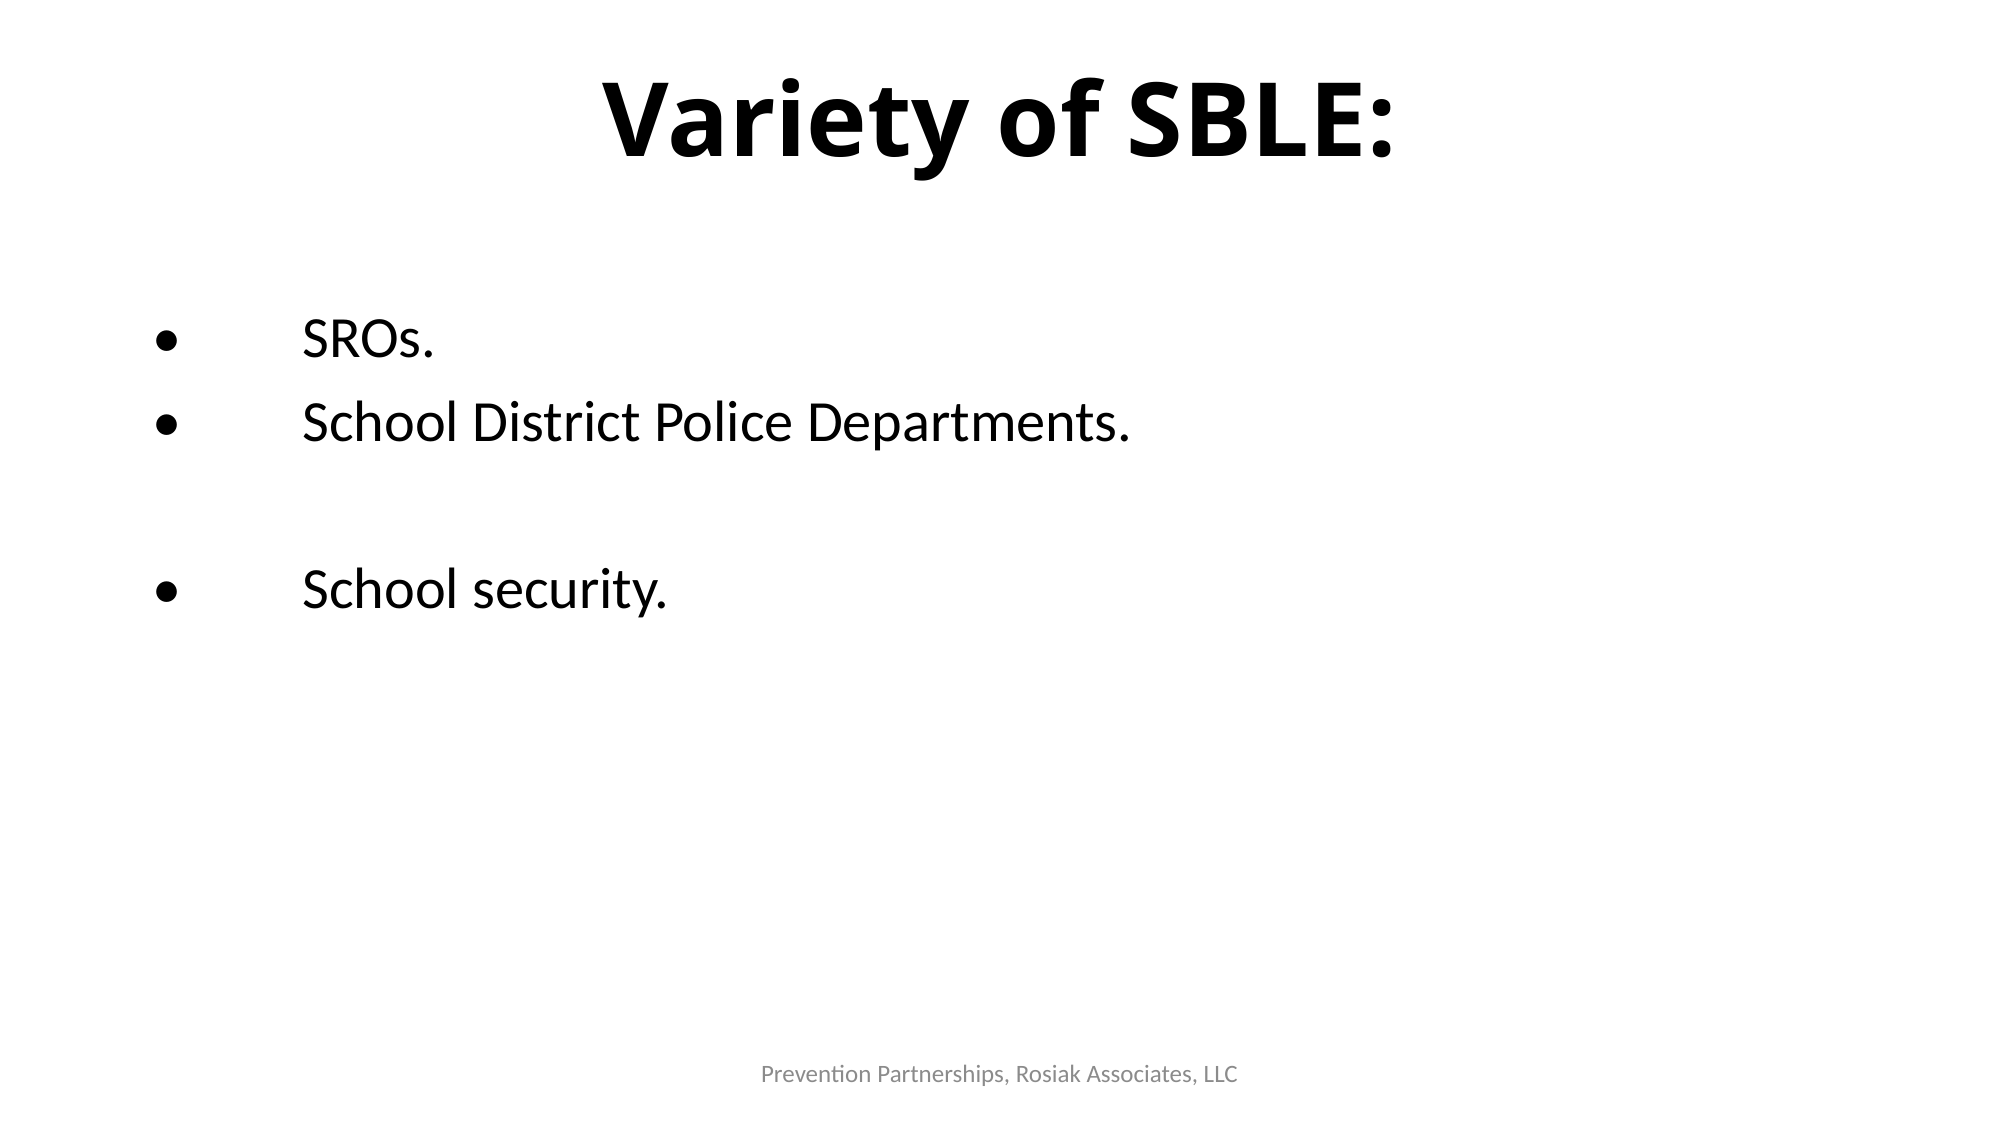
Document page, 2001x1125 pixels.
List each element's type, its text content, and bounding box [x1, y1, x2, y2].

footer Prevention Partnerships, Rosiak Associates, LLC [662, 1042, 1338, 1103]
title Variety of SBLE: [137, 59, 1863, 278]
list • SROs. • School District Police Departments. • School security. [137, 299, 1863, 1014]
